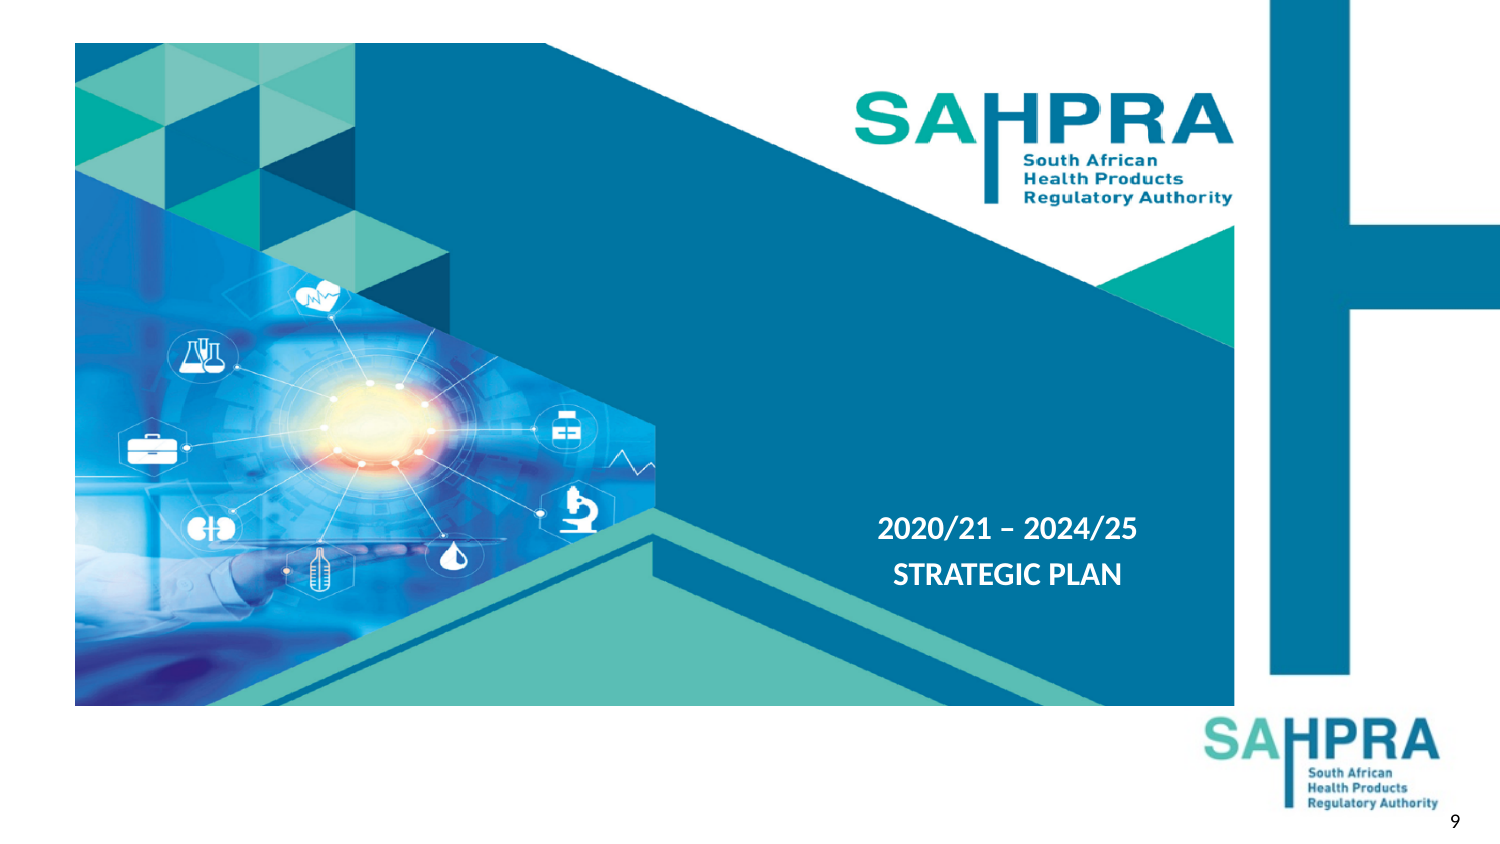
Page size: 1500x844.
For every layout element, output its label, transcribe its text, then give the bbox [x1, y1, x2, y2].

text_box 9 [1435, 799, 1492, 844]
picture [0, 0, 1500, 844]
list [74, 43, 1235, 706]
picture [1349, 0, 1500, 226]
